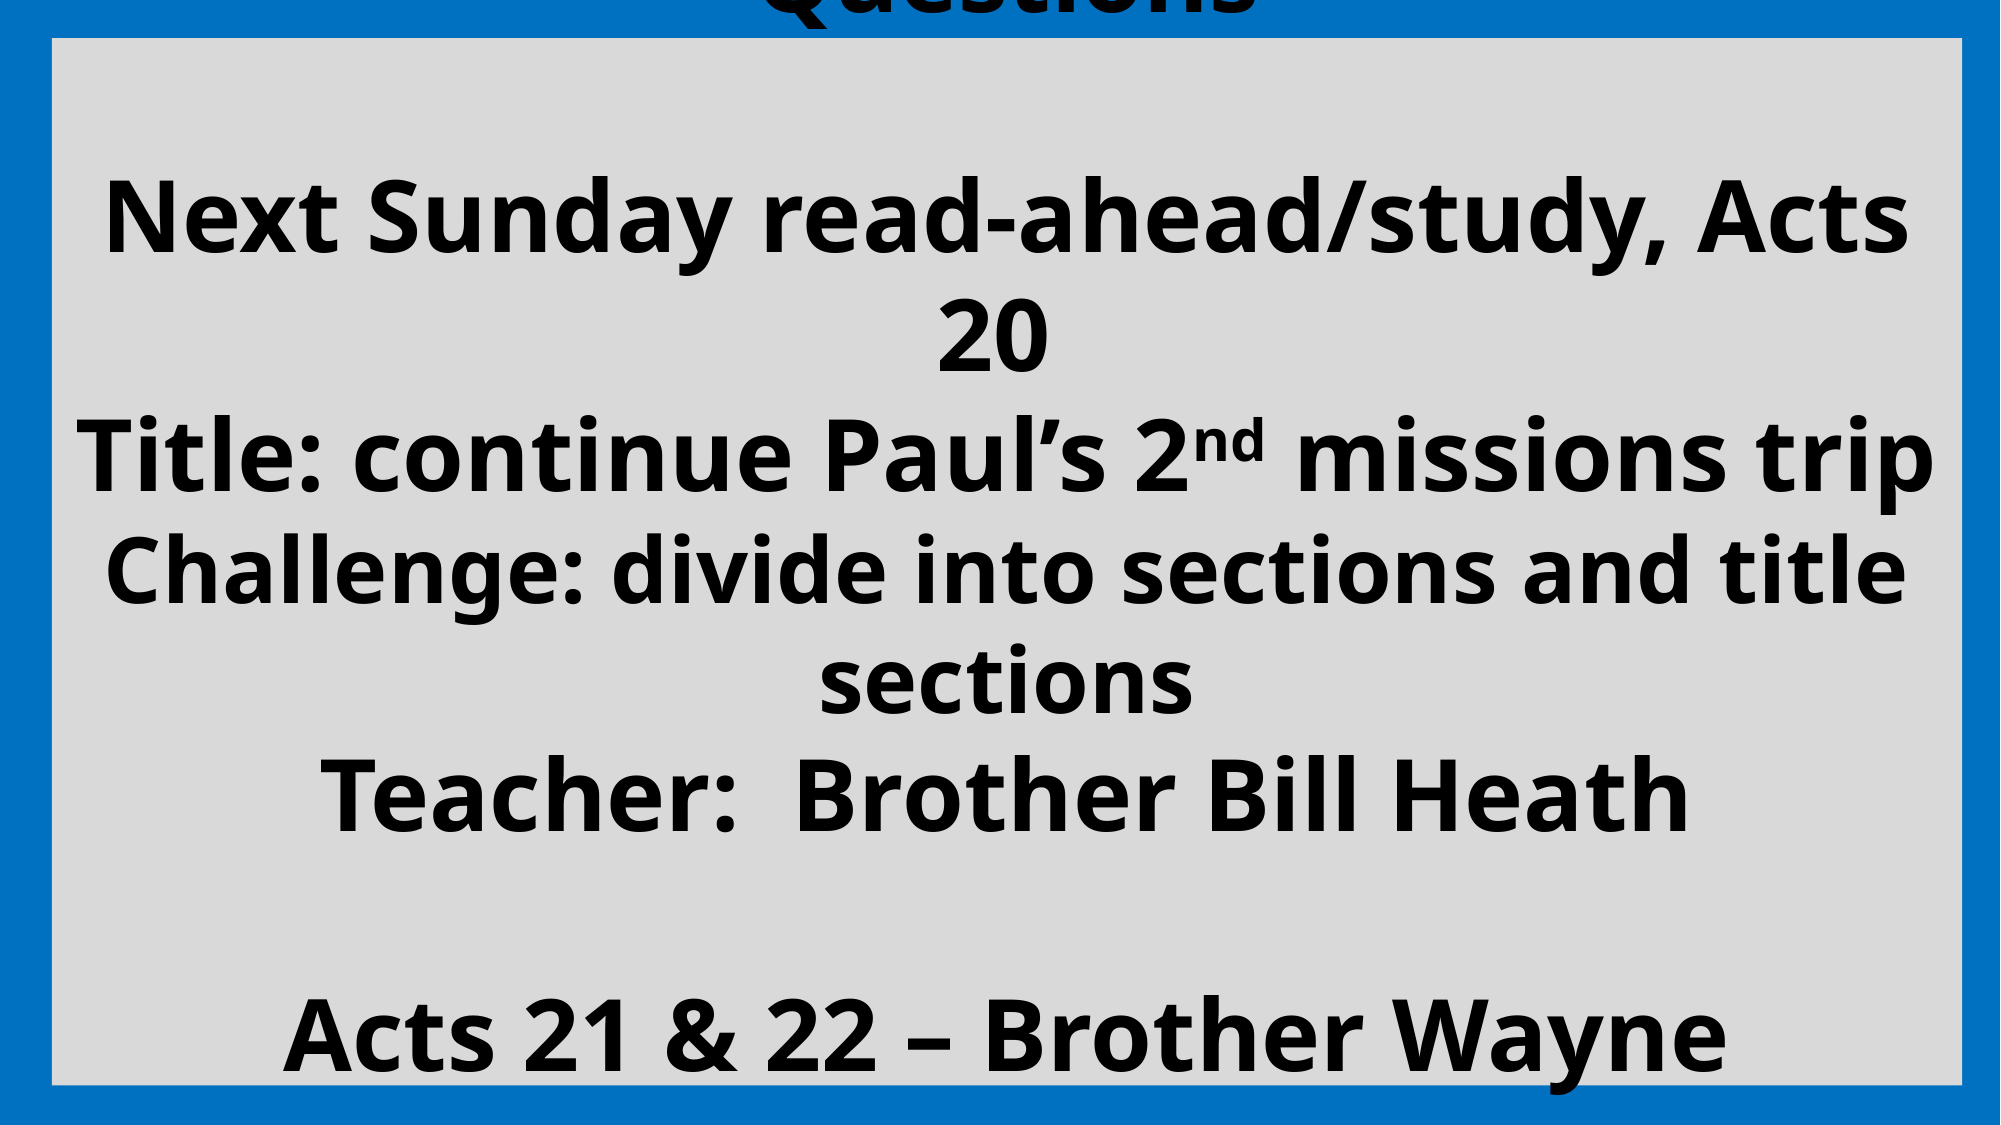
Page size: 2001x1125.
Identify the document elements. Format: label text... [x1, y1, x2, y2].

title Questions Next Sunday read-ahead/study, Acts 20 Title: continue Paul’s 2nd missions trip Challenge: divide into sections and title sections Teacher: Brother Bill Heath Acts 21 & 22 – Brother Wayne [51, 38, 1963, 1086]
